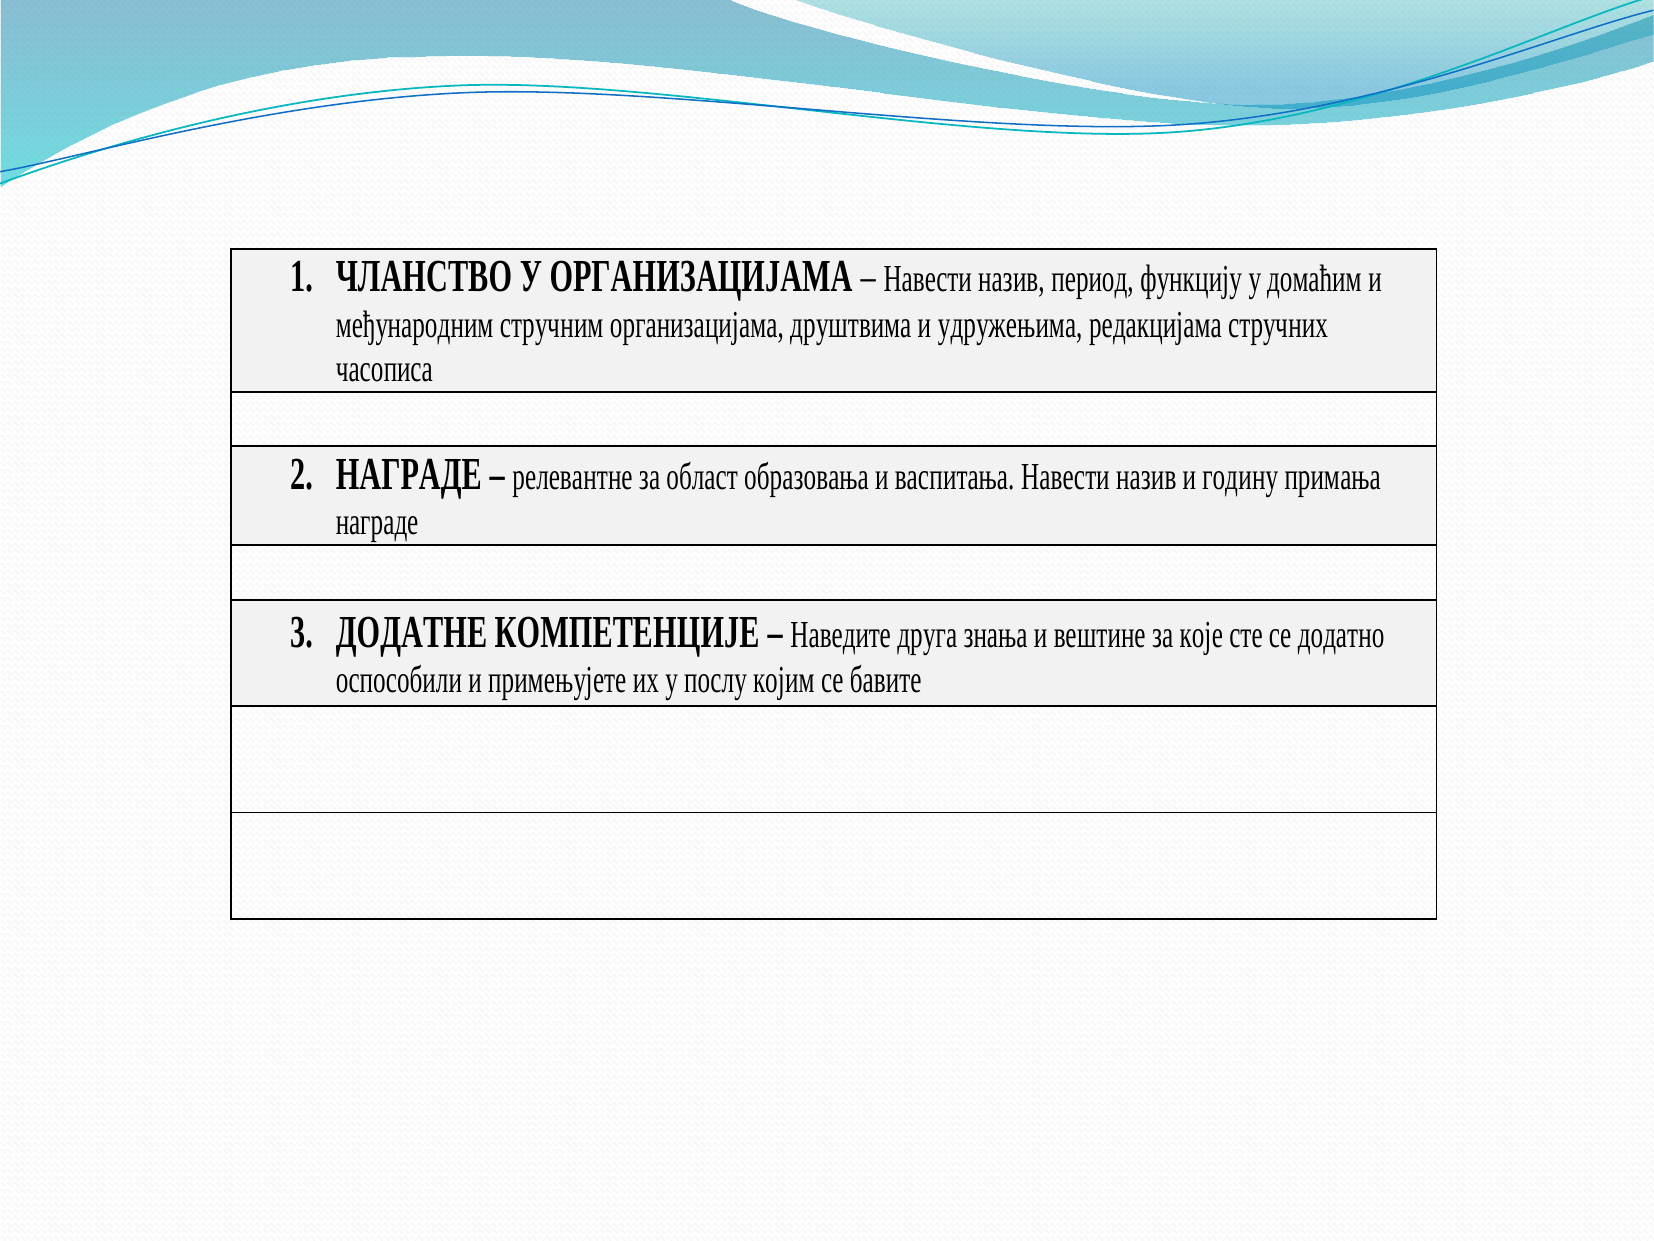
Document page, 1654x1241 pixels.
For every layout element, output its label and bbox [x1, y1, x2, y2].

picture [0, 247, 1654, 1020]
